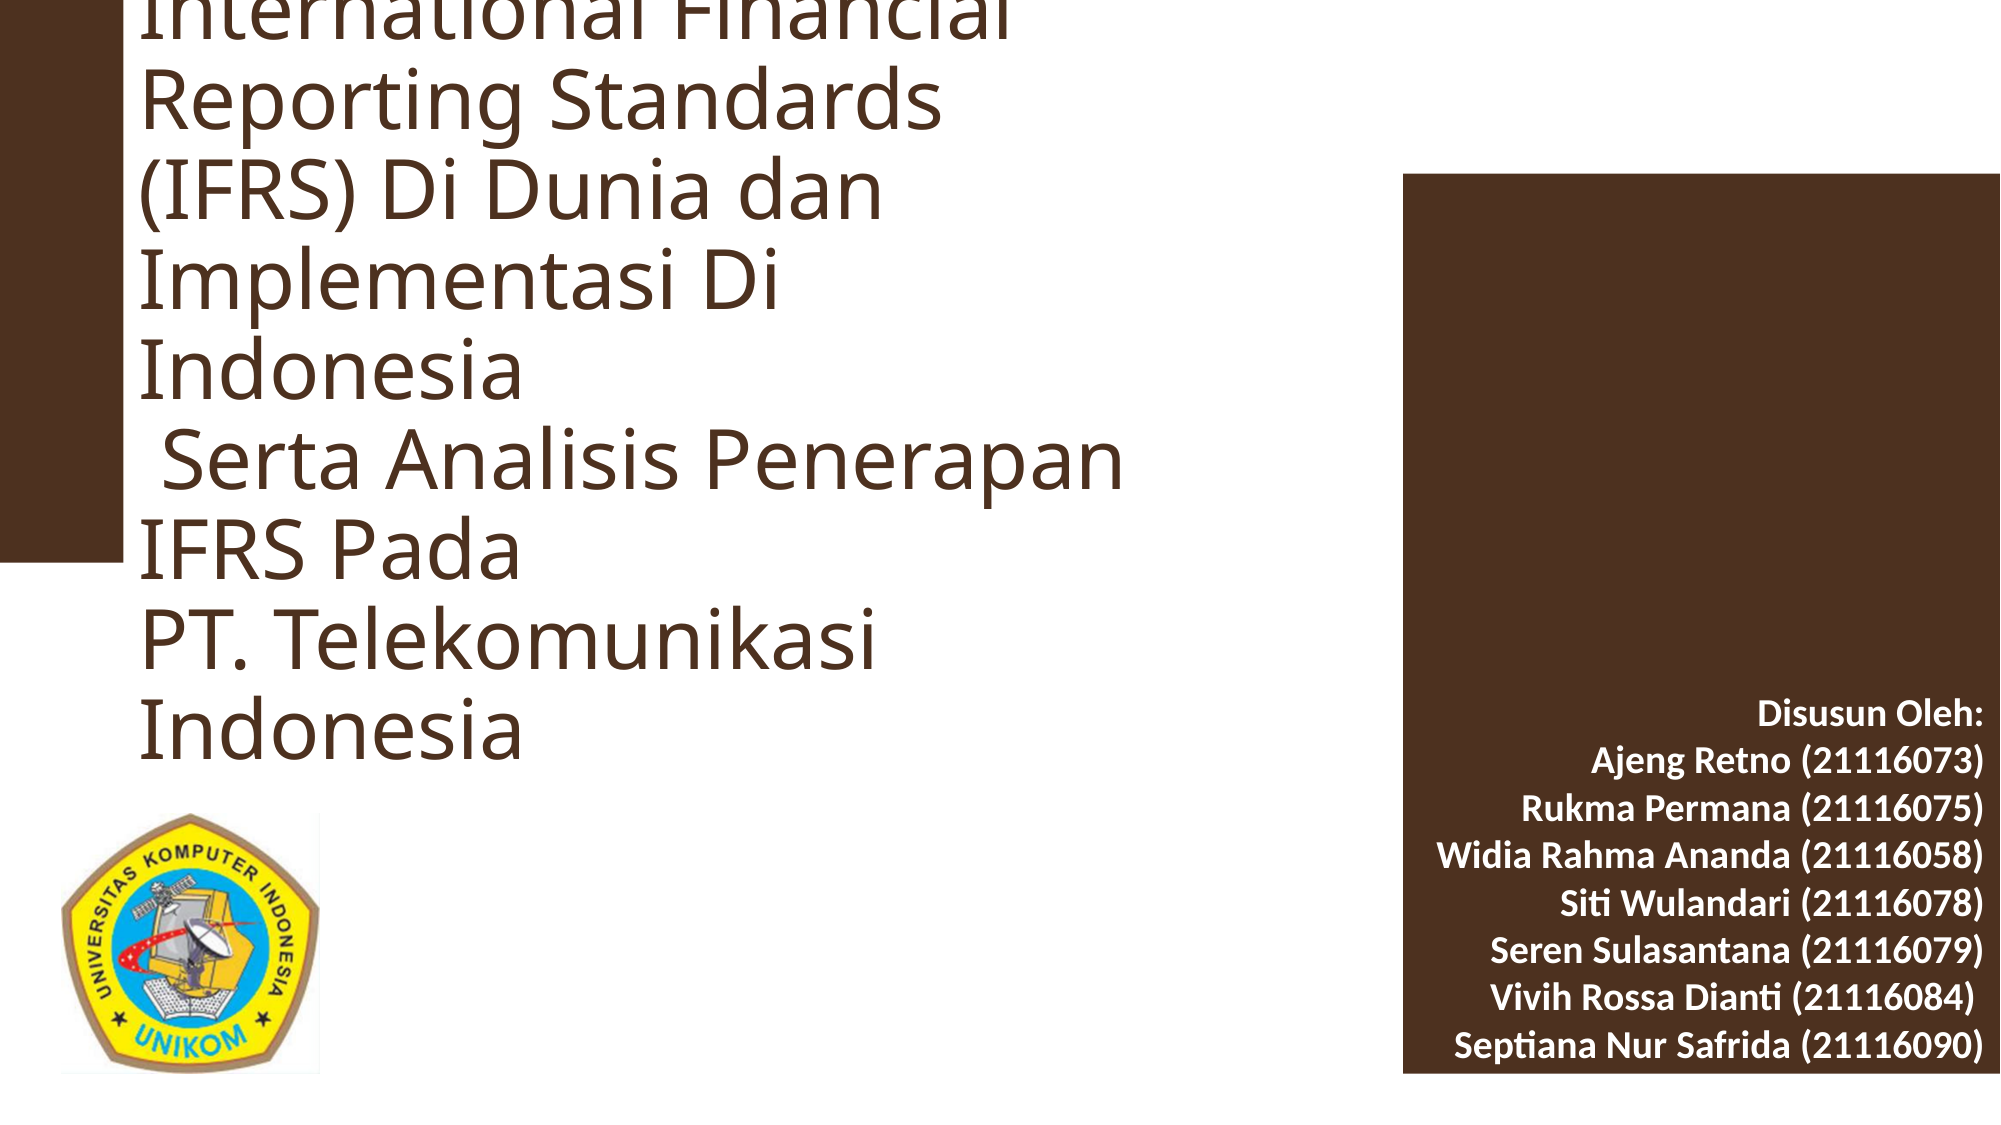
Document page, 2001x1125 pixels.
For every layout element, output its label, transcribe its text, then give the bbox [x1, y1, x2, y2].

text_box [0, 0, 123, 564]
picture [61, 813, 320, 1074]
text_box Perkembangan International Financial Reporting Standards (IFRS) Di Dunia dan Implementasi Di Indonesia Serta Analisis Penerapan IFRS Pada PT. Telekomunikasi Indonesia [123, 0, 1183, 785]
text_box Disusun Oleh: Ajeng Retno (21116073) Rukma Permana (21116075) Widia Rahma Ananda (21116058) Siti Wulandari (21116078) Seren Sulasantana (21116079) Vivih Rossa Dianti (21116084) Septiana Nur Safrida (21116090) [1402, 173, 2000, 1075]
